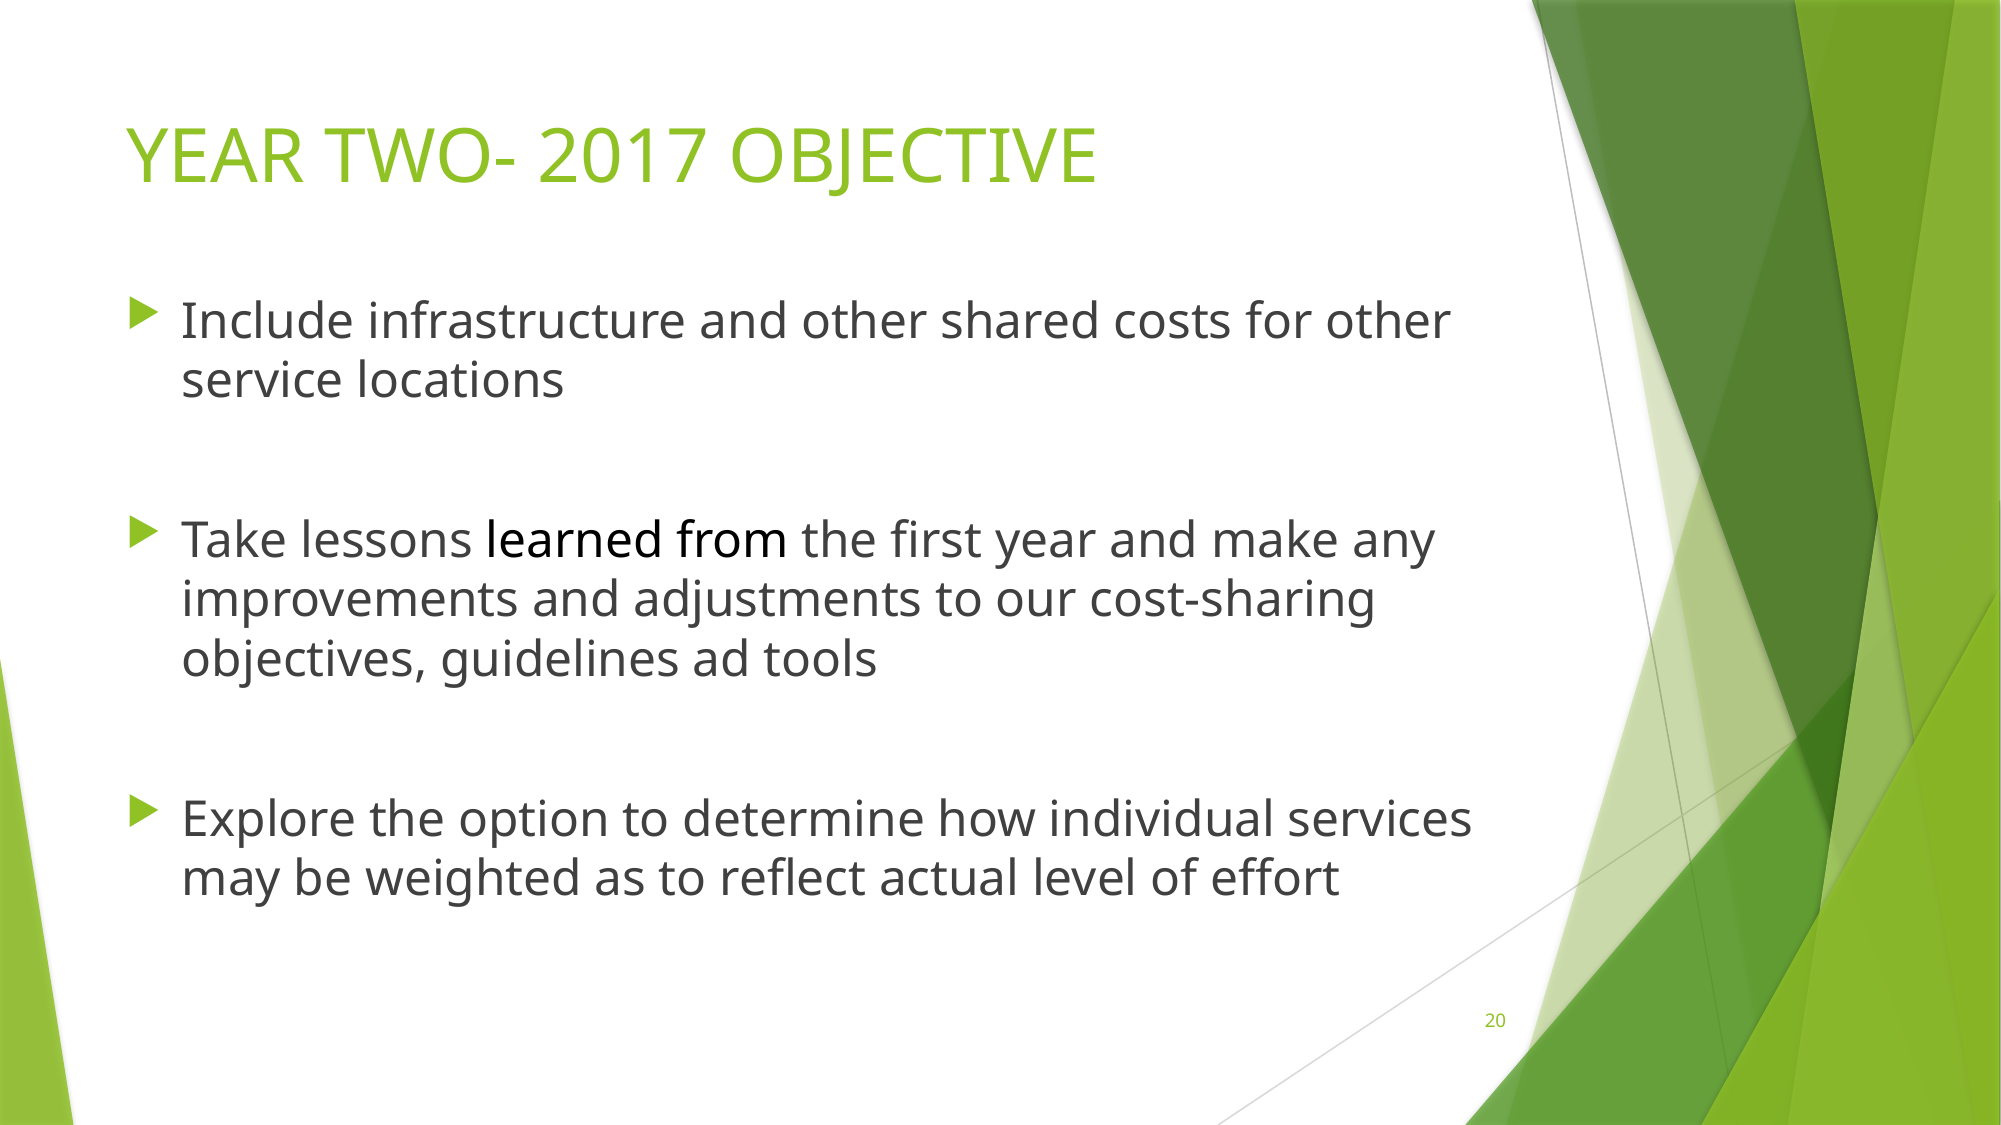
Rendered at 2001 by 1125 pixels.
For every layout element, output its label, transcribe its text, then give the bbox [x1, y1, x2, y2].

title YEAR TWO- 2017 OBJECTIVE [111, 99, 1522, 281]
list Include infrastructure and other shared costs for other service locations Take lessons learned from the first year and make any improvements and adjustments to our cost-sharing objectives, guidelines ad tools Explore the option to determine how individual services may be weighted as to reflect actual level of effort [111, 281, 1522, 918]
slide_number 20 [1409, 991, 1522, 1051]
